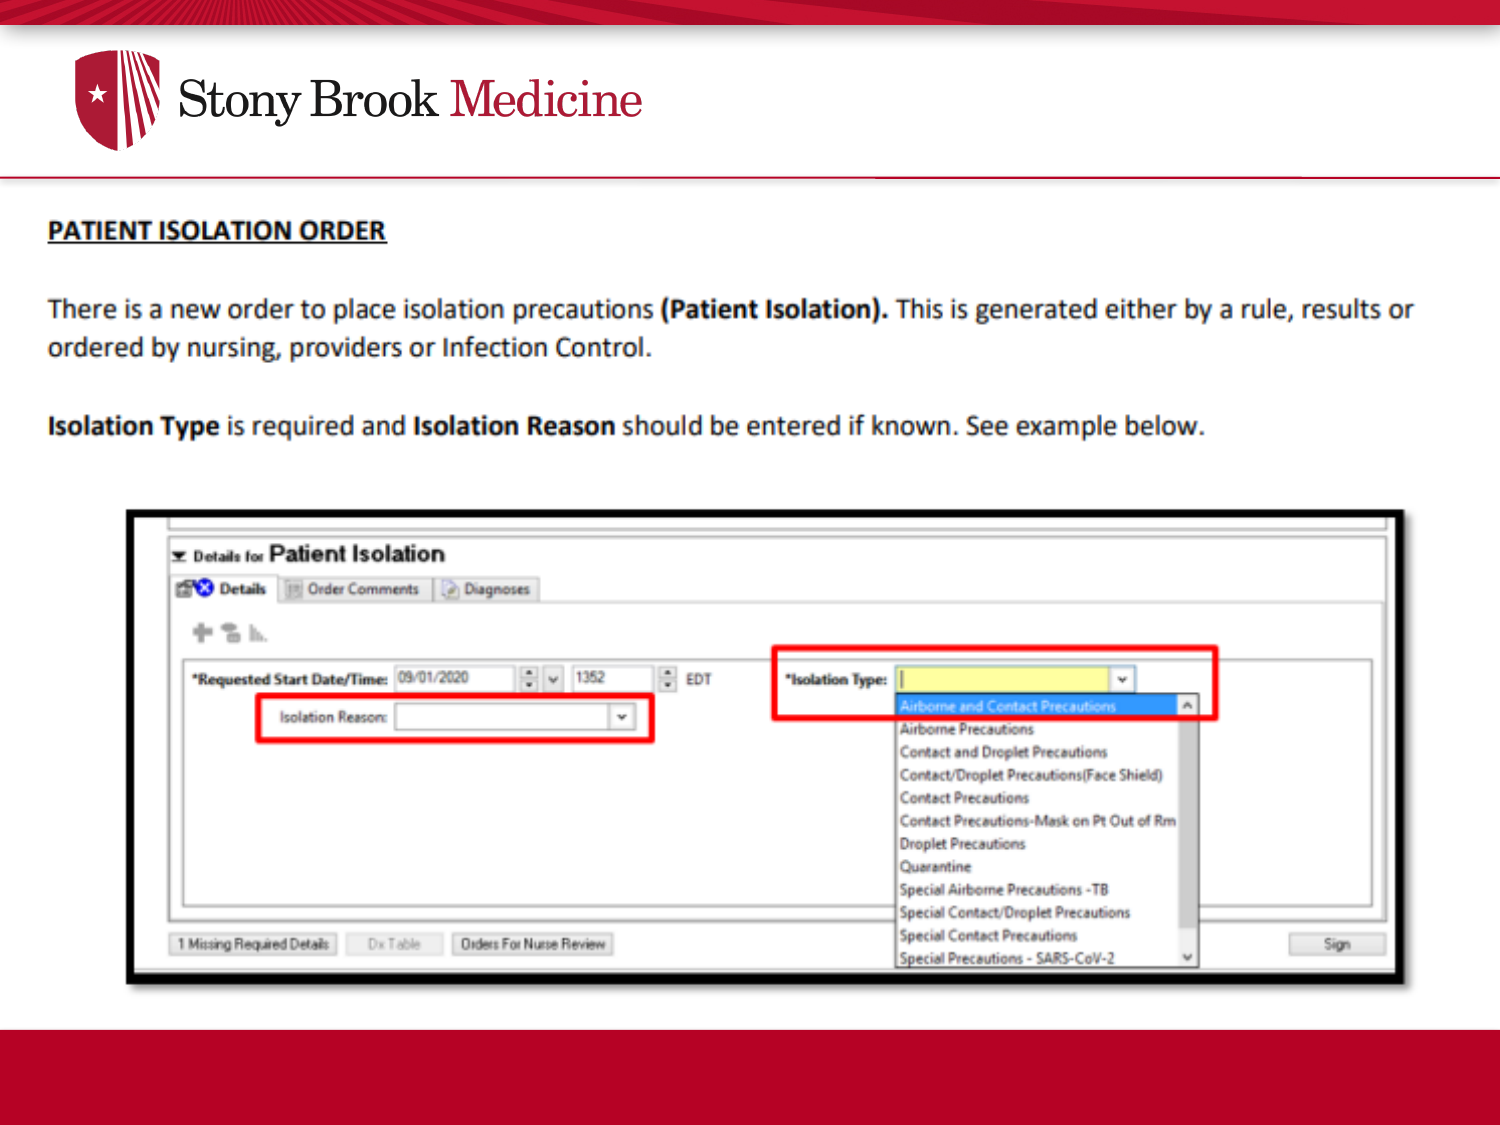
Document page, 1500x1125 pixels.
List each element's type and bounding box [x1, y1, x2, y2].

picture [0, 0, 1500, 25]
list [24, 212, 1476, 1013]
picture [75, 48, 642, 151]
